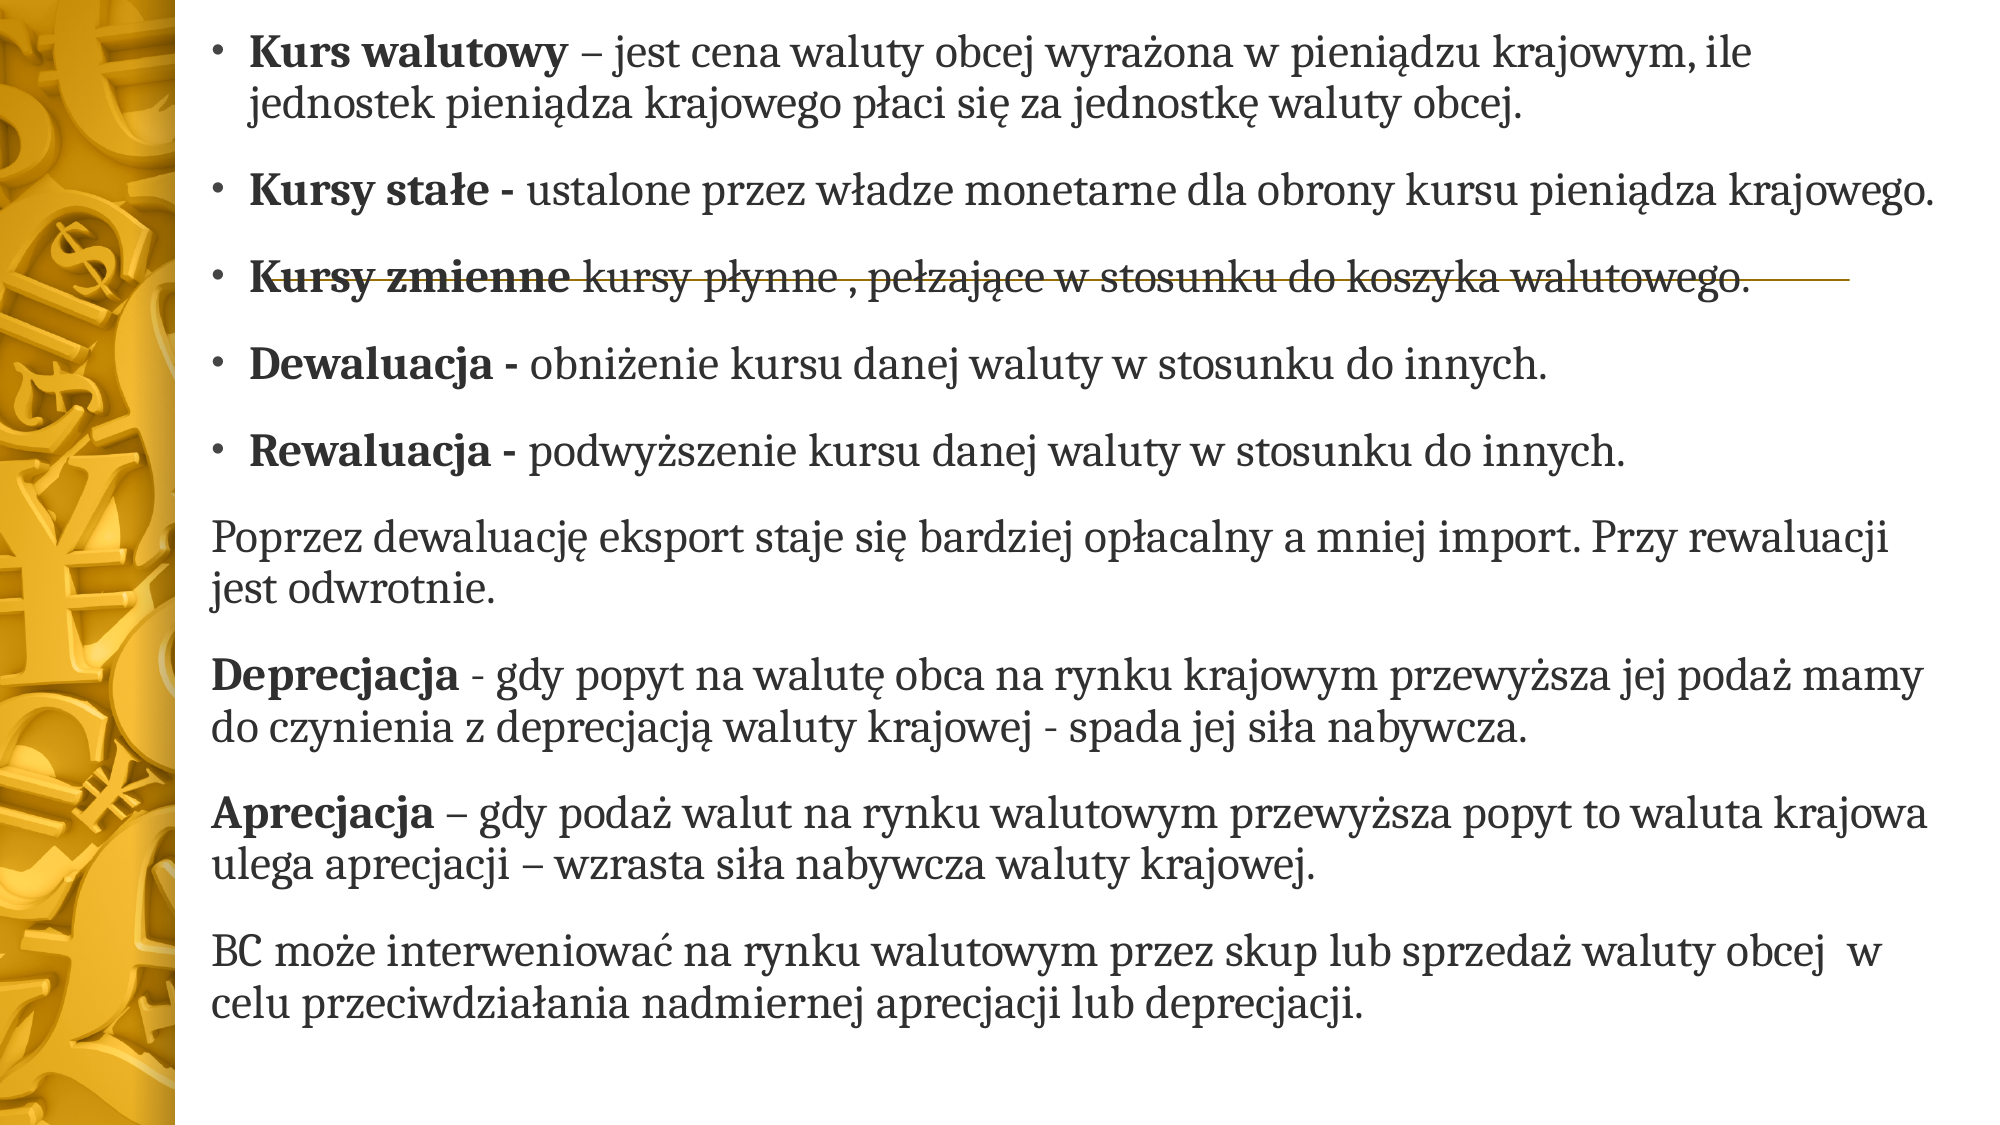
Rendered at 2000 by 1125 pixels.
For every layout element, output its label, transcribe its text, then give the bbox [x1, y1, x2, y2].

list Kurs walutowy – jest cena waluty obcej wyrażona w pieniądzu krajowym, ile jednostek pieniądza krajowego płaci się za jednostkę waluty obcej. Kursy stałe - ustalone przez władze monetarne dla obrony kursu pieniądza krajowego. Kursy zmienne kursy płynne , pełzające w stosunku do koszyka walutowego. Dewaluacja - obniżenie kursu danej waluty w stosunku do innych. Rewaluacja - podwyższenie kursu danej waluty w stosunku do innych. Poprzez dewaluację eksport staje się bardziej opłacalny a mniej import. Przy rewaluacji jest odwrotnie. Deprecjacja - gdy popyt na walutę obca na rynku krajowym przewyższa jej podaż mamy do czynienia z deprecjacją waluty krajowej - spada jej siła nabywcza. Aprecjacja – gdy podaż walut na rynku walutowym przewyższa popyt to waluta krajowa ulega aprecjacji – wzrasta siła nabywcza waluty krajowej. BC może interweniować na rynku walutowym przez skup lub sprzedaż waluty obcej w celu przeciwdziałania nadmiernej aprecjacji lub deprecjacji. [196, 19, 1957, 1083]
picture [0, 0, 175, 1125]
